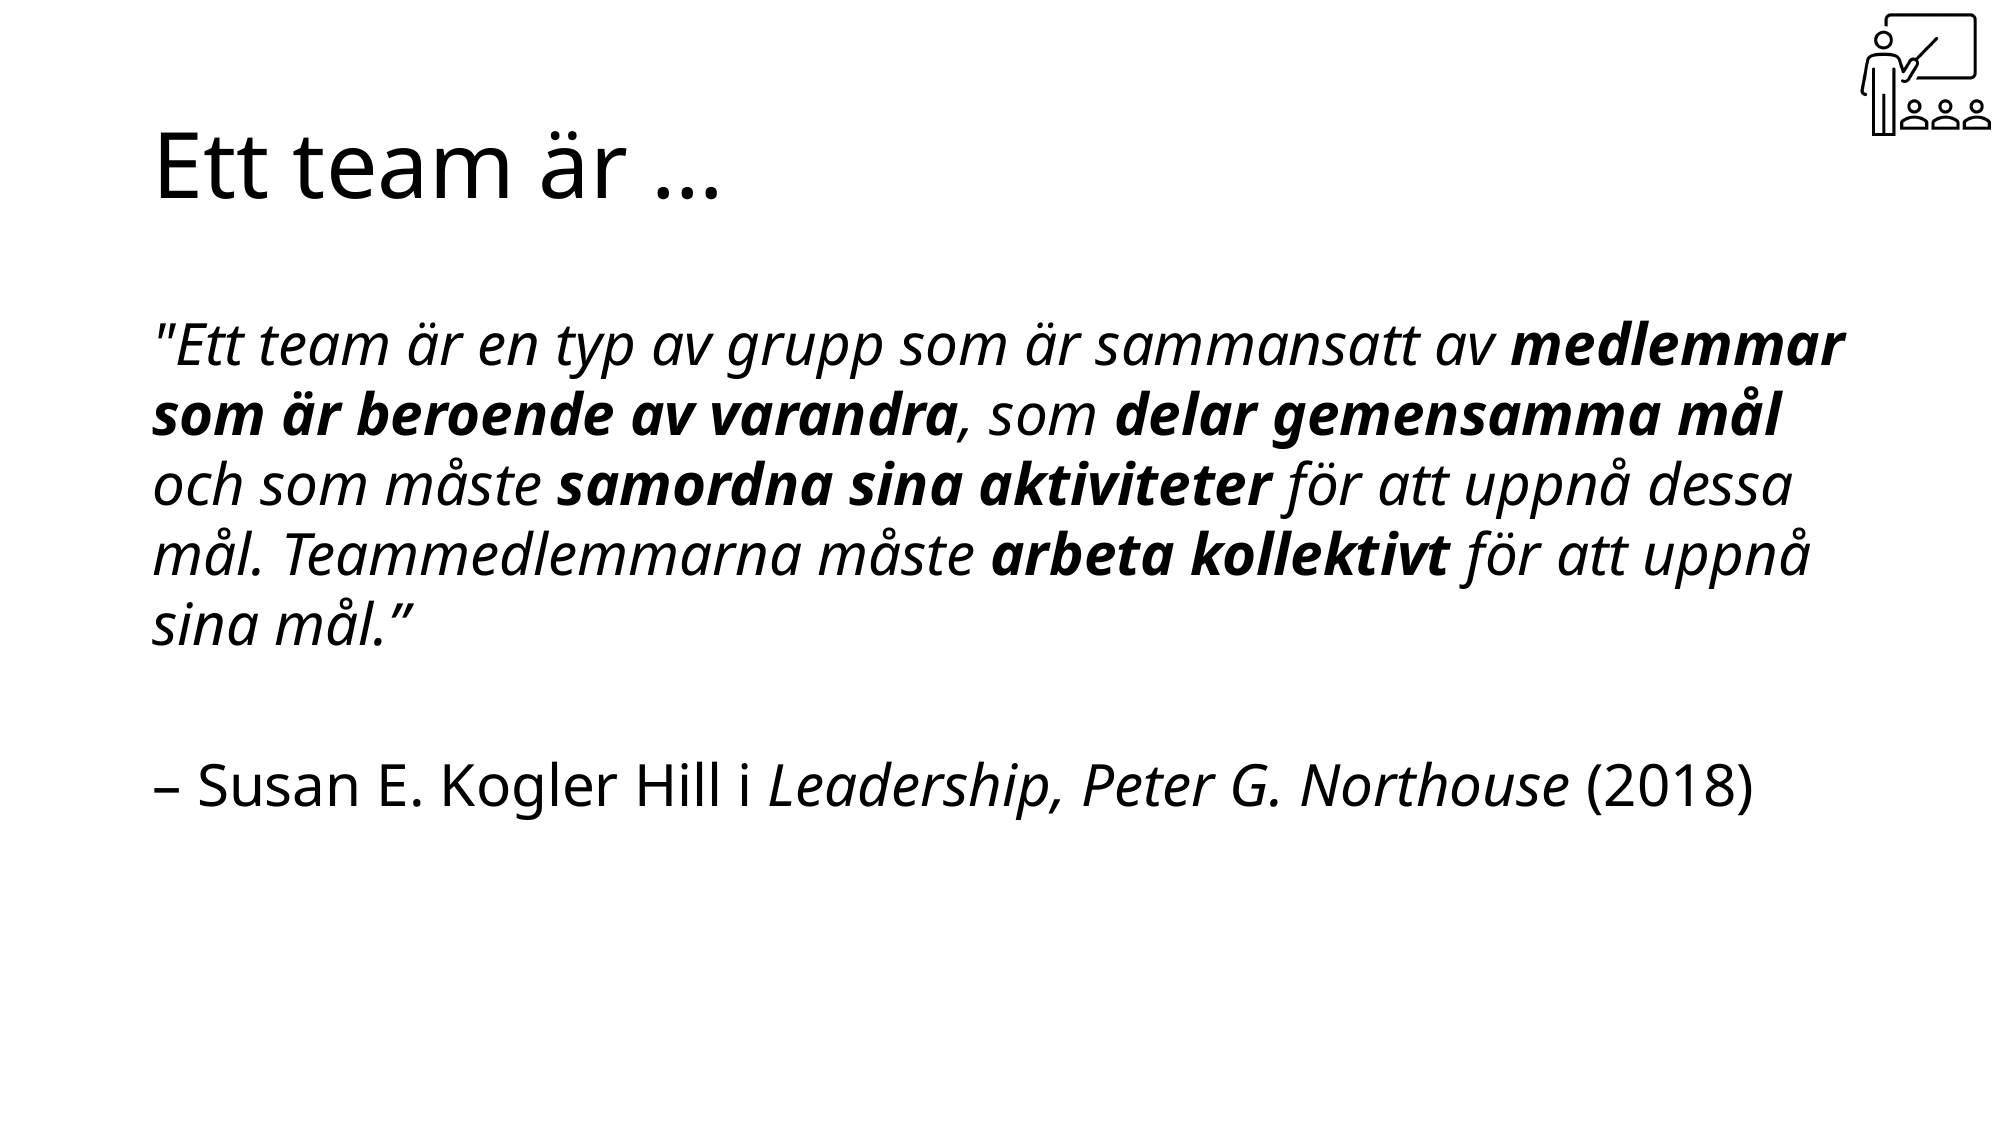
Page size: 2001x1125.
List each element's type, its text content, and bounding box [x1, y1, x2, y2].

list "Ett team är en typ av grupp som är sammansatt av medlemmar som är beroende av varandra, som delar gemensamma mål och som måste samordna sina aktiviteter för att uppnå dessa mål. Teammedlemmarna måste arbeta kollektivt för att uppnå sina mål.” – Susan E. Kogler Hill i Leadership, Peter G. Northouse (2018) [137, 299, 1863, 1014]
picture [1849, 0, 2000, 151]
title Ett team är … [137, 59, 1863, 278]
